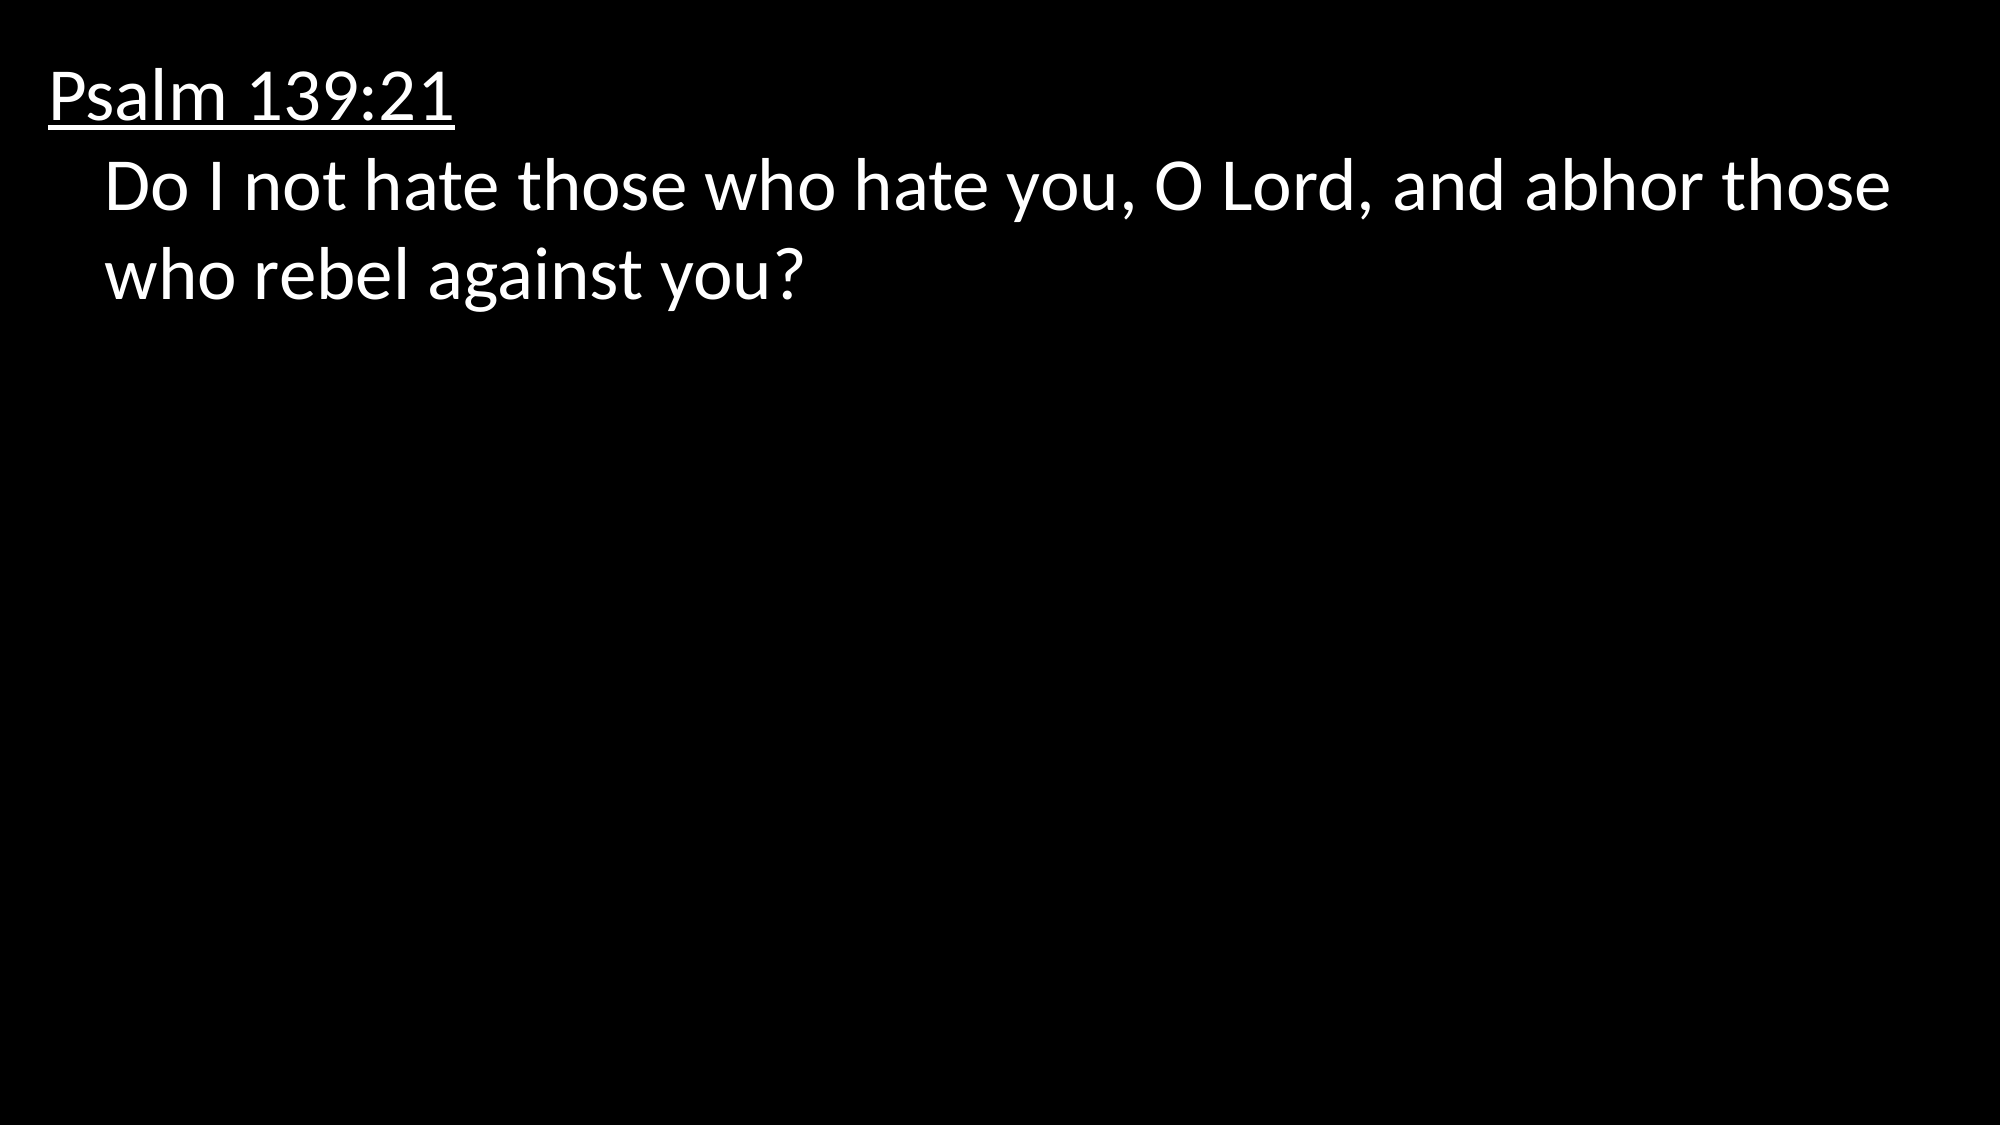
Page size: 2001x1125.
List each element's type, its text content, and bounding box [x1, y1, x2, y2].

list Psalm 139:21 Do I not hate those who hate you, O Lord, and abhor those who rebel against you? [33, 37, 1967, 1063]
